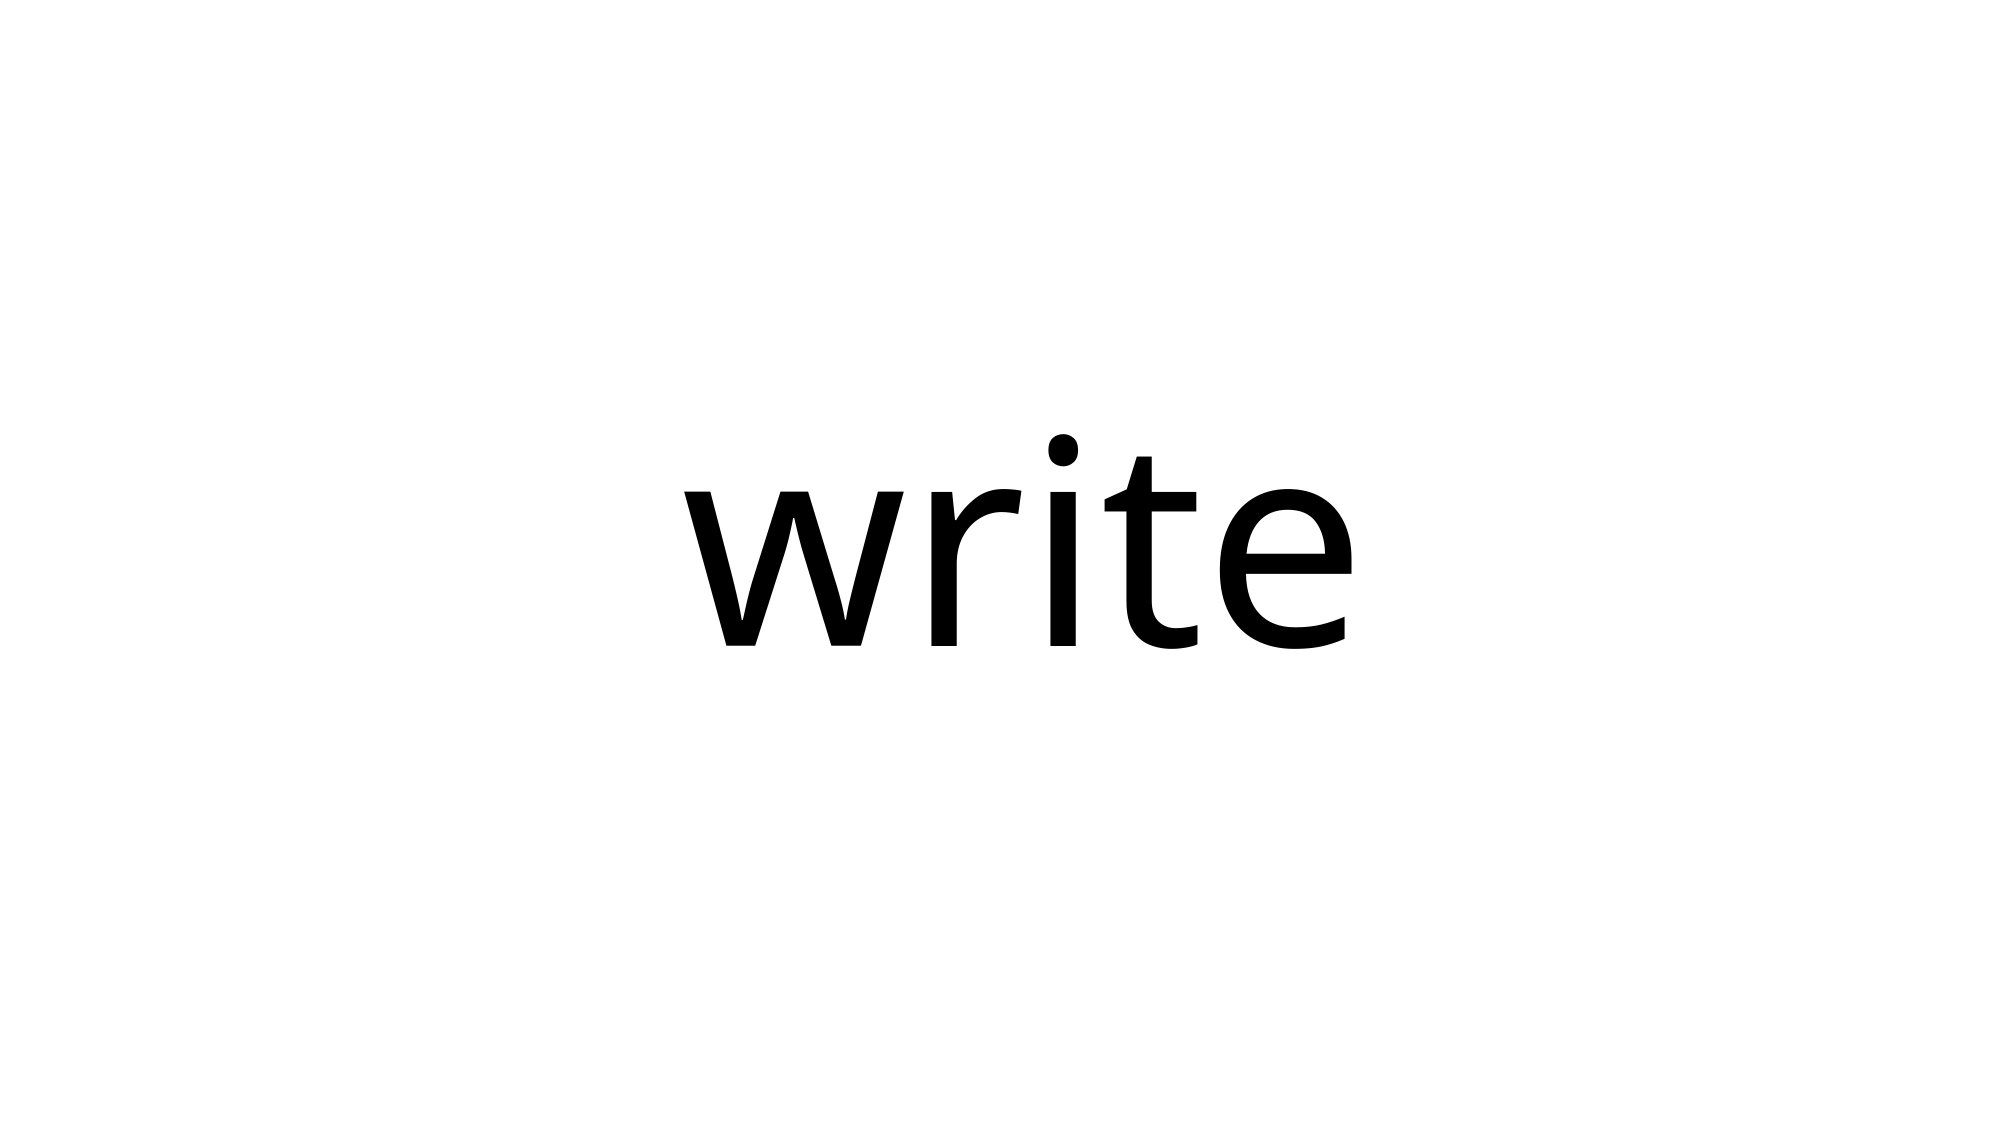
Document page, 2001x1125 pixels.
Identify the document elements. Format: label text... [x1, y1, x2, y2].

title write [161, 444, 1887, 663]
